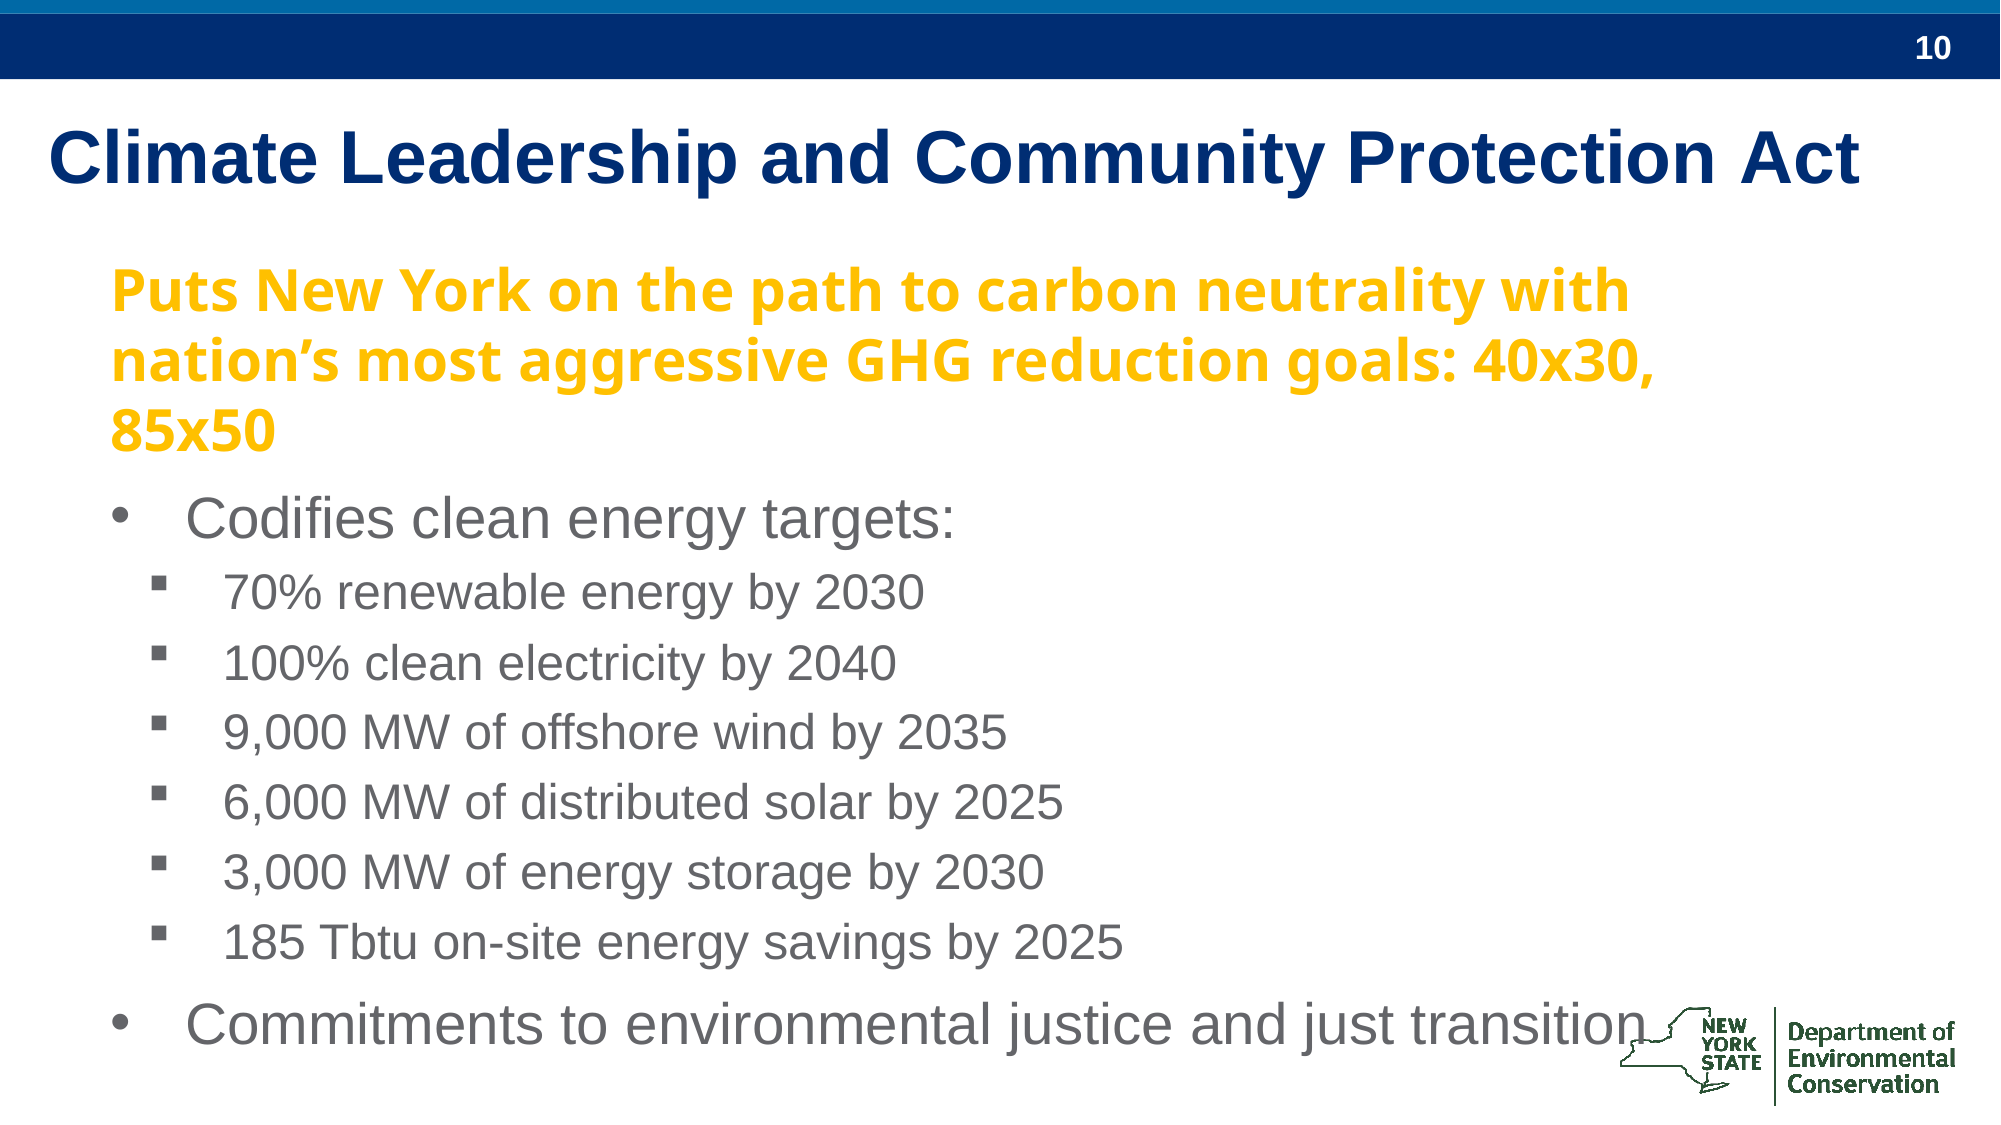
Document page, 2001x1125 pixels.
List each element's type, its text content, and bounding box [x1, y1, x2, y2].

title Climate Leadership and Community Protection Act [33, 101, 1955, 246]
list Puts New York on the path to carbon neutrality with nation’s most aggressive GHG reduction goals: 40x30, 85x50 Codifies clean energy targets: 70% renewable energy by 2030 100% clean electricity by 2040 9,000 MW of offshore wind by 2035 6,000 MW of distributed solar by 2025 3,000 MW of energy storage by 2030 185 Tbtu on-site energy savings by 2025 Commitments to environmental justice and just transition [95, 245, 1825, 1125]
picture [1620, 1007, 1955, 1106]
